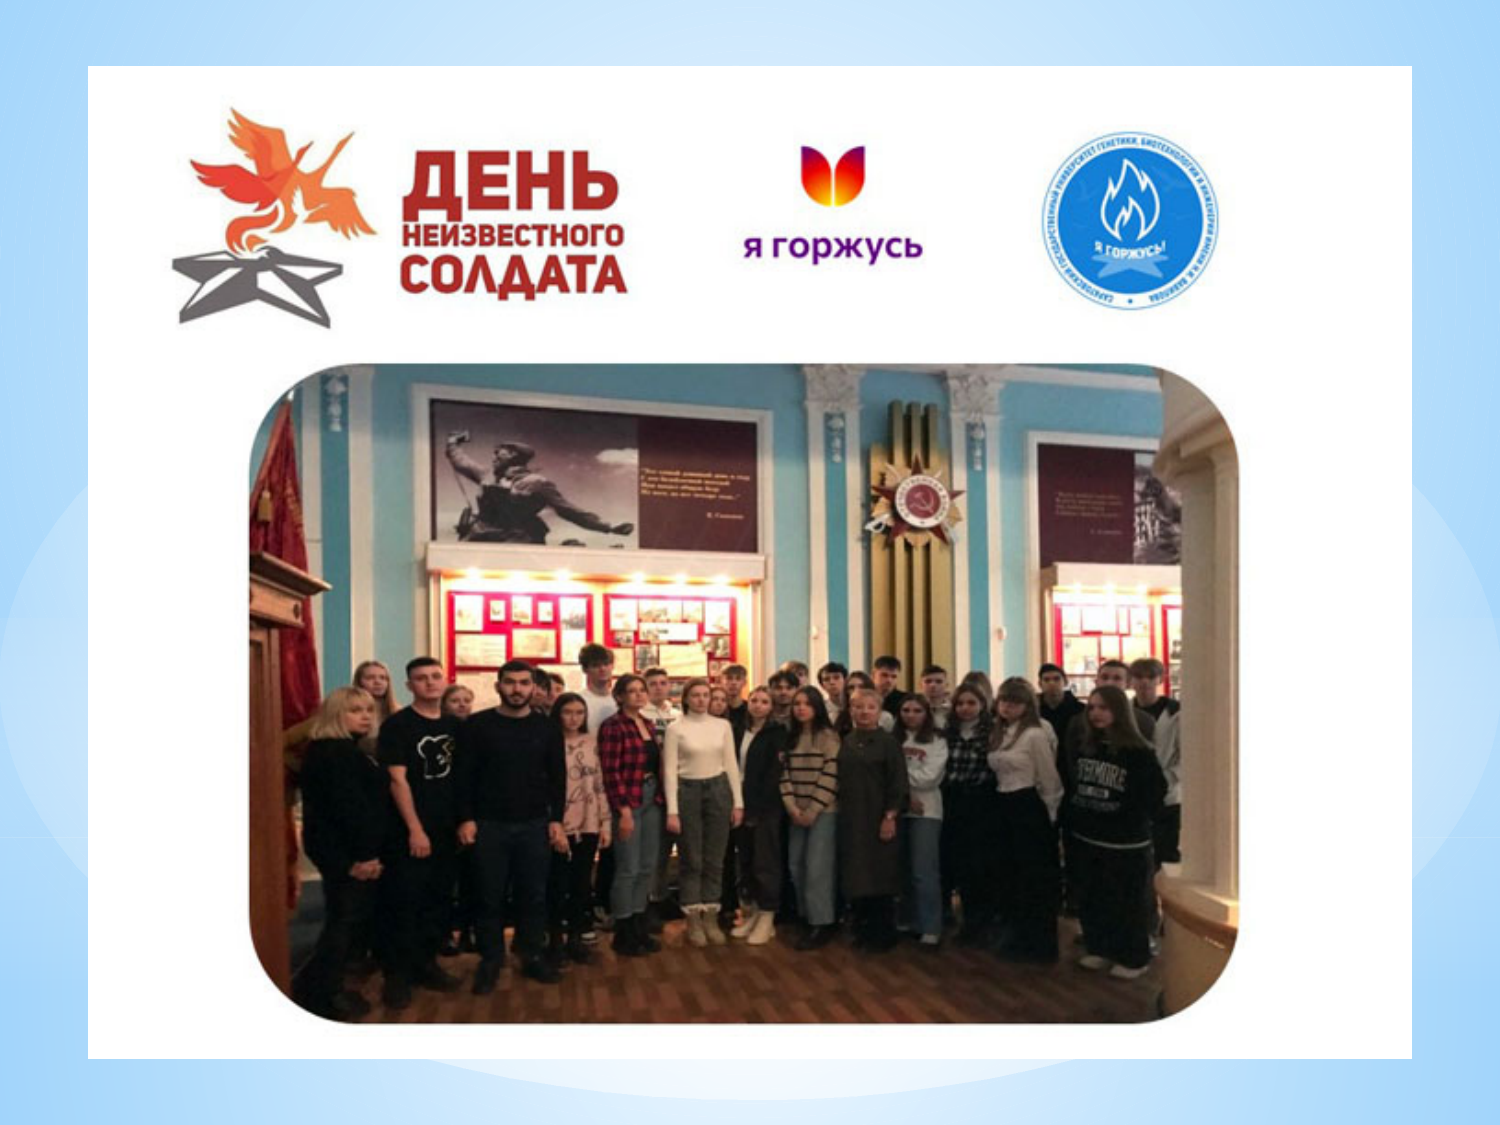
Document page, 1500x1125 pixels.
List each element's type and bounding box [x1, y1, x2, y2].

picture [88, 66, 1412, 1059]
